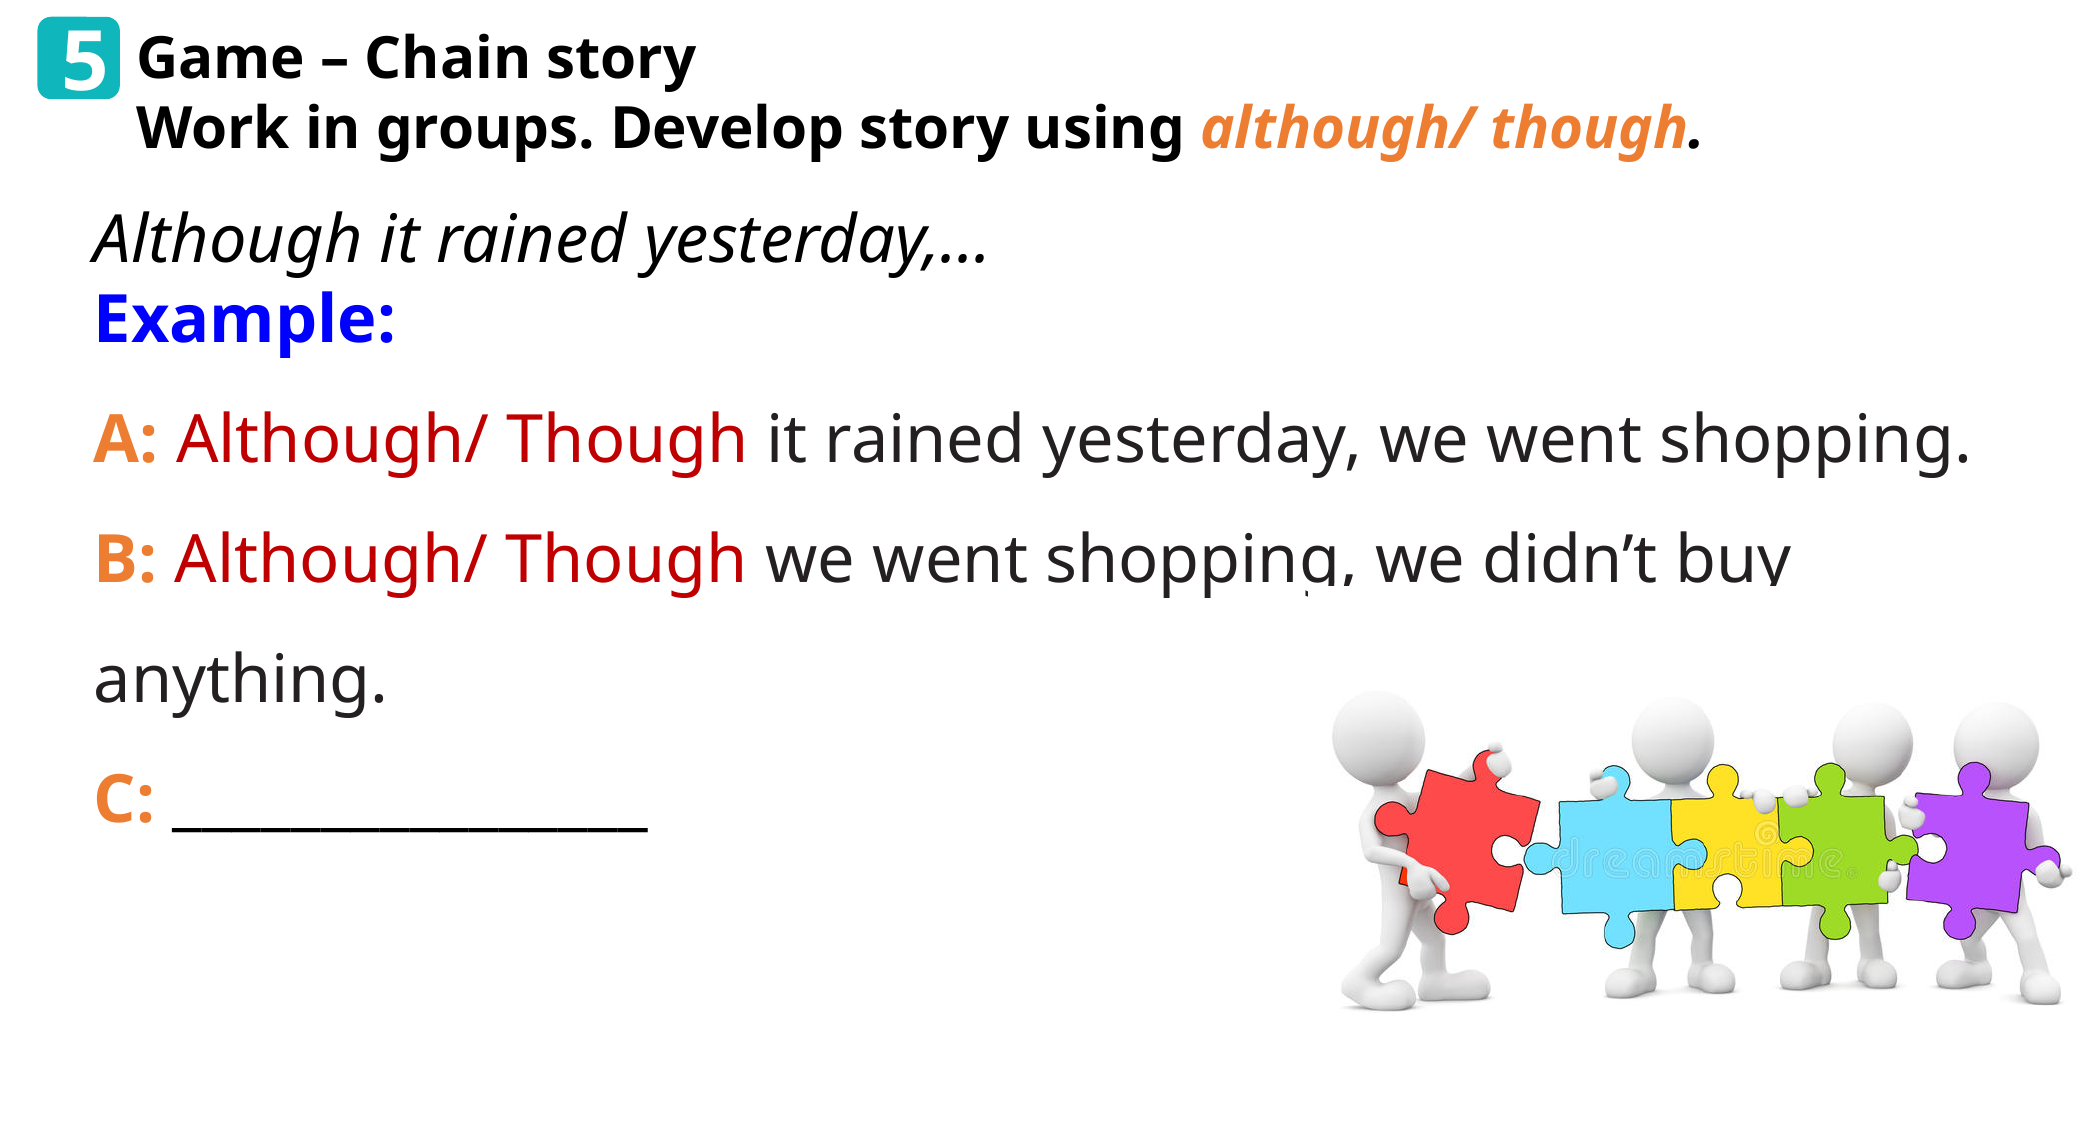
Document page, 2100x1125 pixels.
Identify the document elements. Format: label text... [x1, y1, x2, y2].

text_box Although it rained yesterday,... Example: A: Although/ Though it rained yesterday, we went shopping. B: Although/ Though we went shopping, we didn’t buy anything. C: ________________ [78, 188, 2100, 844]
picture [1308, 585, 2100, 1111]
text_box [37, 0, 2100, 170]
